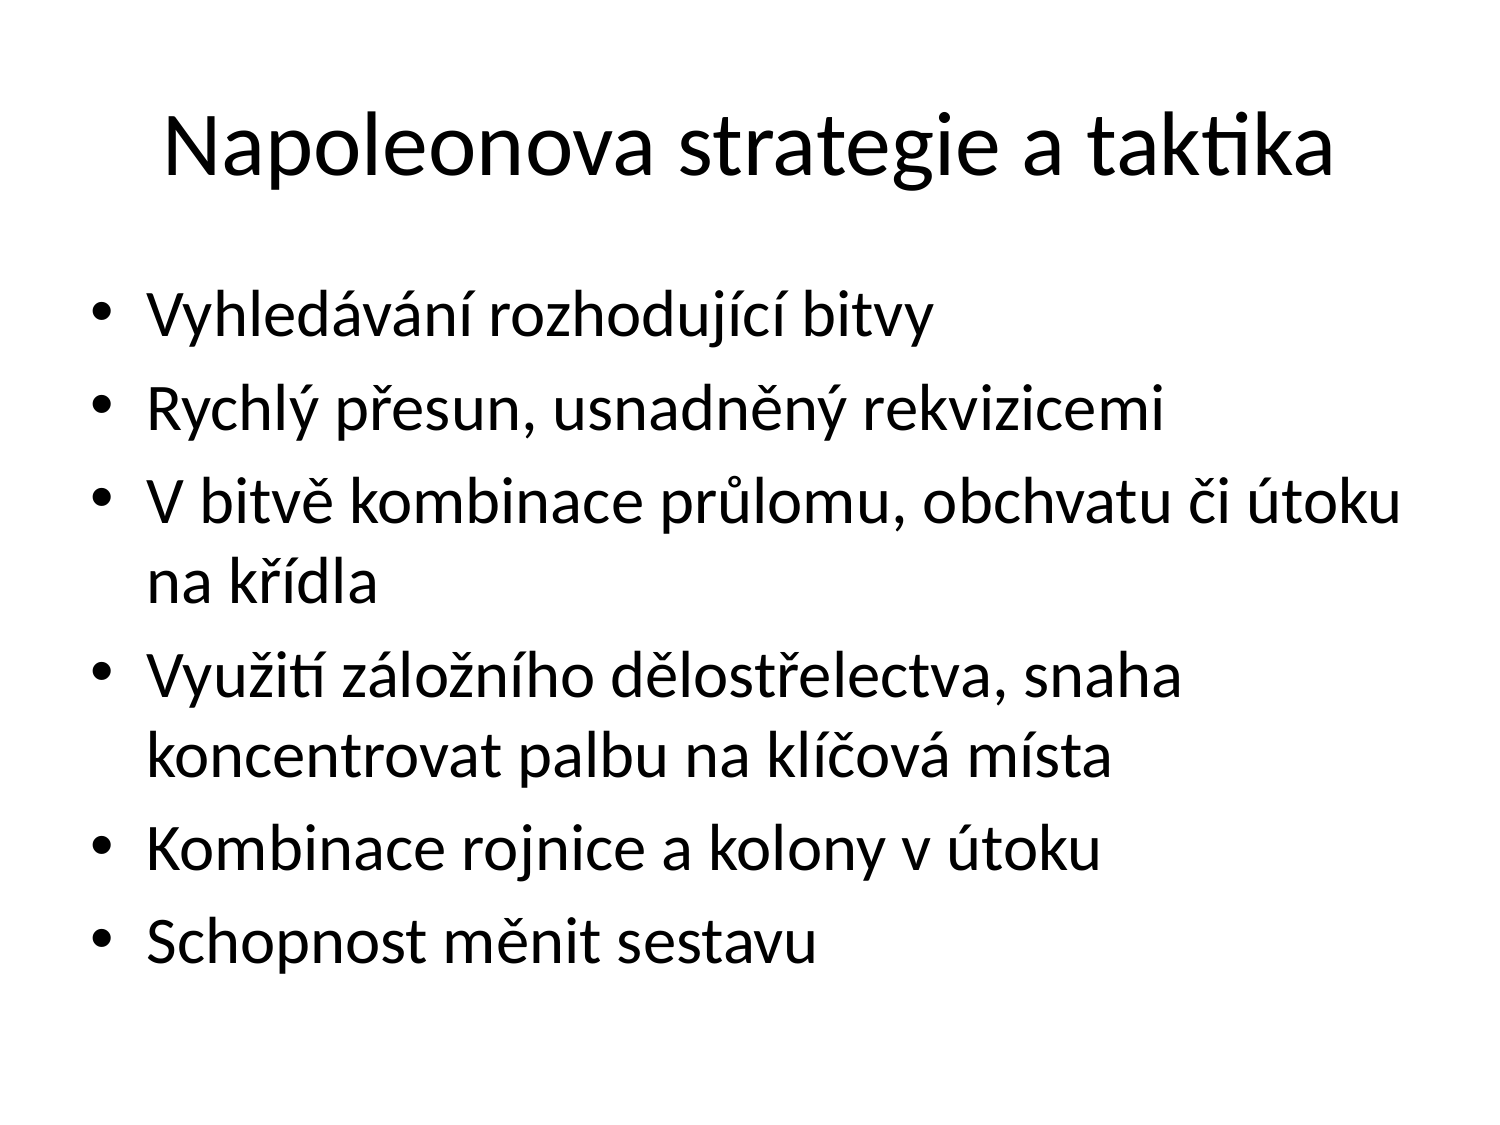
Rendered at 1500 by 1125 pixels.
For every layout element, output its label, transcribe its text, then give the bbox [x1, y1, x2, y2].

title Napoleonova strategie a taktika [75, 45, 1425, 233]
list Vyhledávání rozhodující bitvy Rychlý přesun, usnadněný rekvizicemi V bitvě kombinace průlomu, obchvatu či útoku na křídla Využití záložního dělostřelectva, snaha koncentrovat palbu na klíčová místa Kombinace rojnice a kolony v útoku Schopnost měnit sestavu [75, 262, 1425, 1005]
